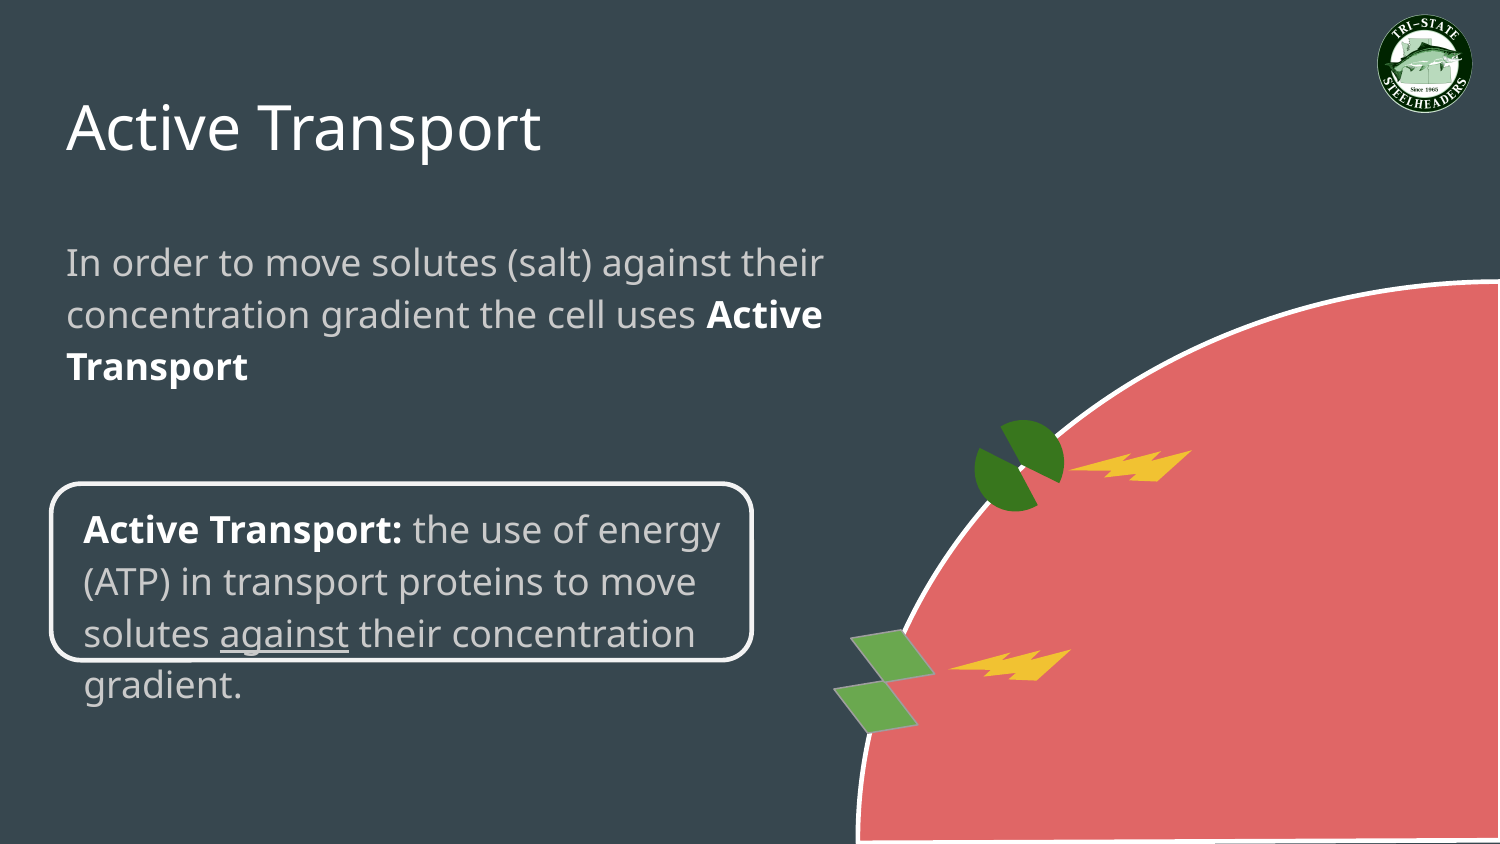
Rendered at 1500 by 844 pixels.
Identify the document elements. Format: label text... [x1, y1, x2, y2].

text_box [51, 486, 752, 661]
title Active Transport [51, 72, 1449, 167]
text_box [947, 649, 1072, 681]
text_box [1068, 450, 1192, 482]
list Active Transport: the use of energy (ATP) in transport proteins to move solutes against their concentration gradient. [68, 484, 781, 631]
text_box [833, 681, 918, 734]
picture [1377, 14, 1473, 114]
list In order to move solutes (salt) against their concentration gradient the cell uses Active Transport [51, 217, 948, 364]
text_box [974, 447, 1038, 512]
text_box [857, 281, 1500, 843]
text_box [1000, 419, 1065, 484]
text_box [850, 629, 935, 683]
